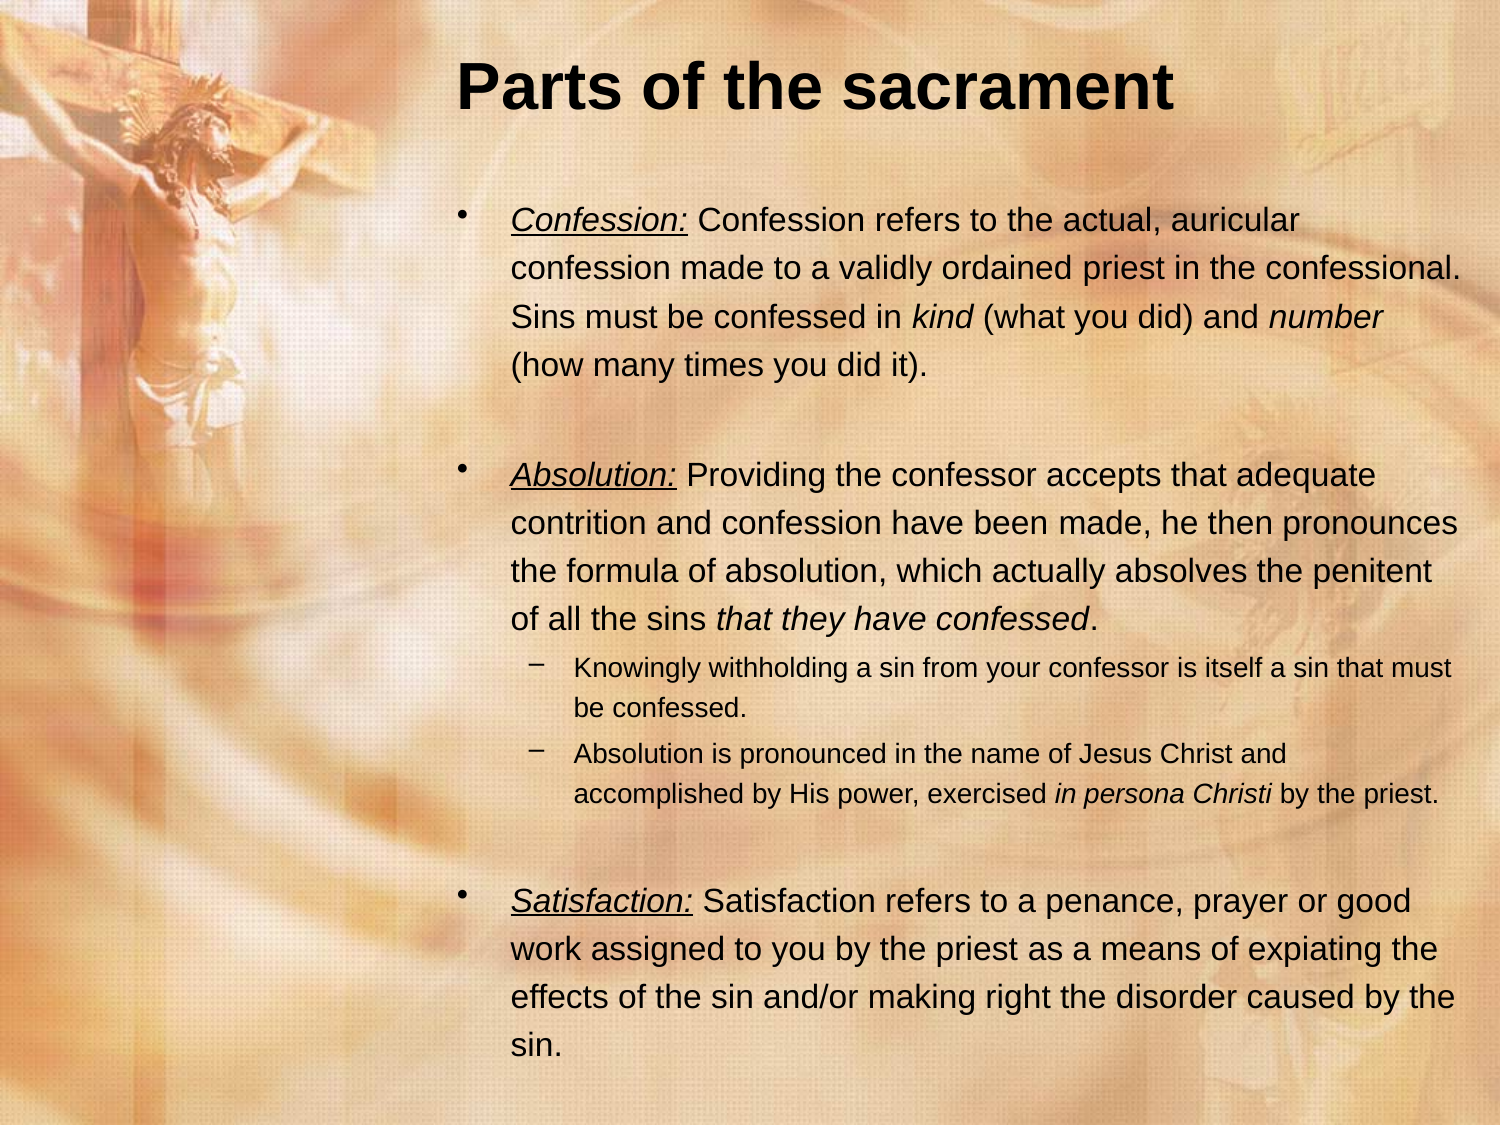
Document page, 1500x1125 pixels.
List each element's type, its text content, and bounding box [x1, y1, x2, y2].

title Parts of the sacrament [441, 26, 1479, 131]
picture [0, 0, 1500, 1125]
list Confession: Confession refers to the actual, auricular confession made to a validly ordained priest in the confessional. Sins must be confessed in kind (what you did) and number (how many times you did it). Absolution: Providing the confessor accepts that adequate contrition and confession have been made, he then pronounces the formula of absolution, which actually absolves the penitent of all the sins that they have confessed. Knowingly withholding a sin from your confessor is itself a sin that must be confessed. Absolution is pronounced in the name of Jesus Christ and accomplished by His power, exercised in persona Christi by the priest. Satisfaction: Satisfaction refers to a penance, prayer or good work assigned to you by the priest as a means of expiating the effects of the sin and/or making right the disorder caused by the sin. [441, 182, 1480, 1077]
